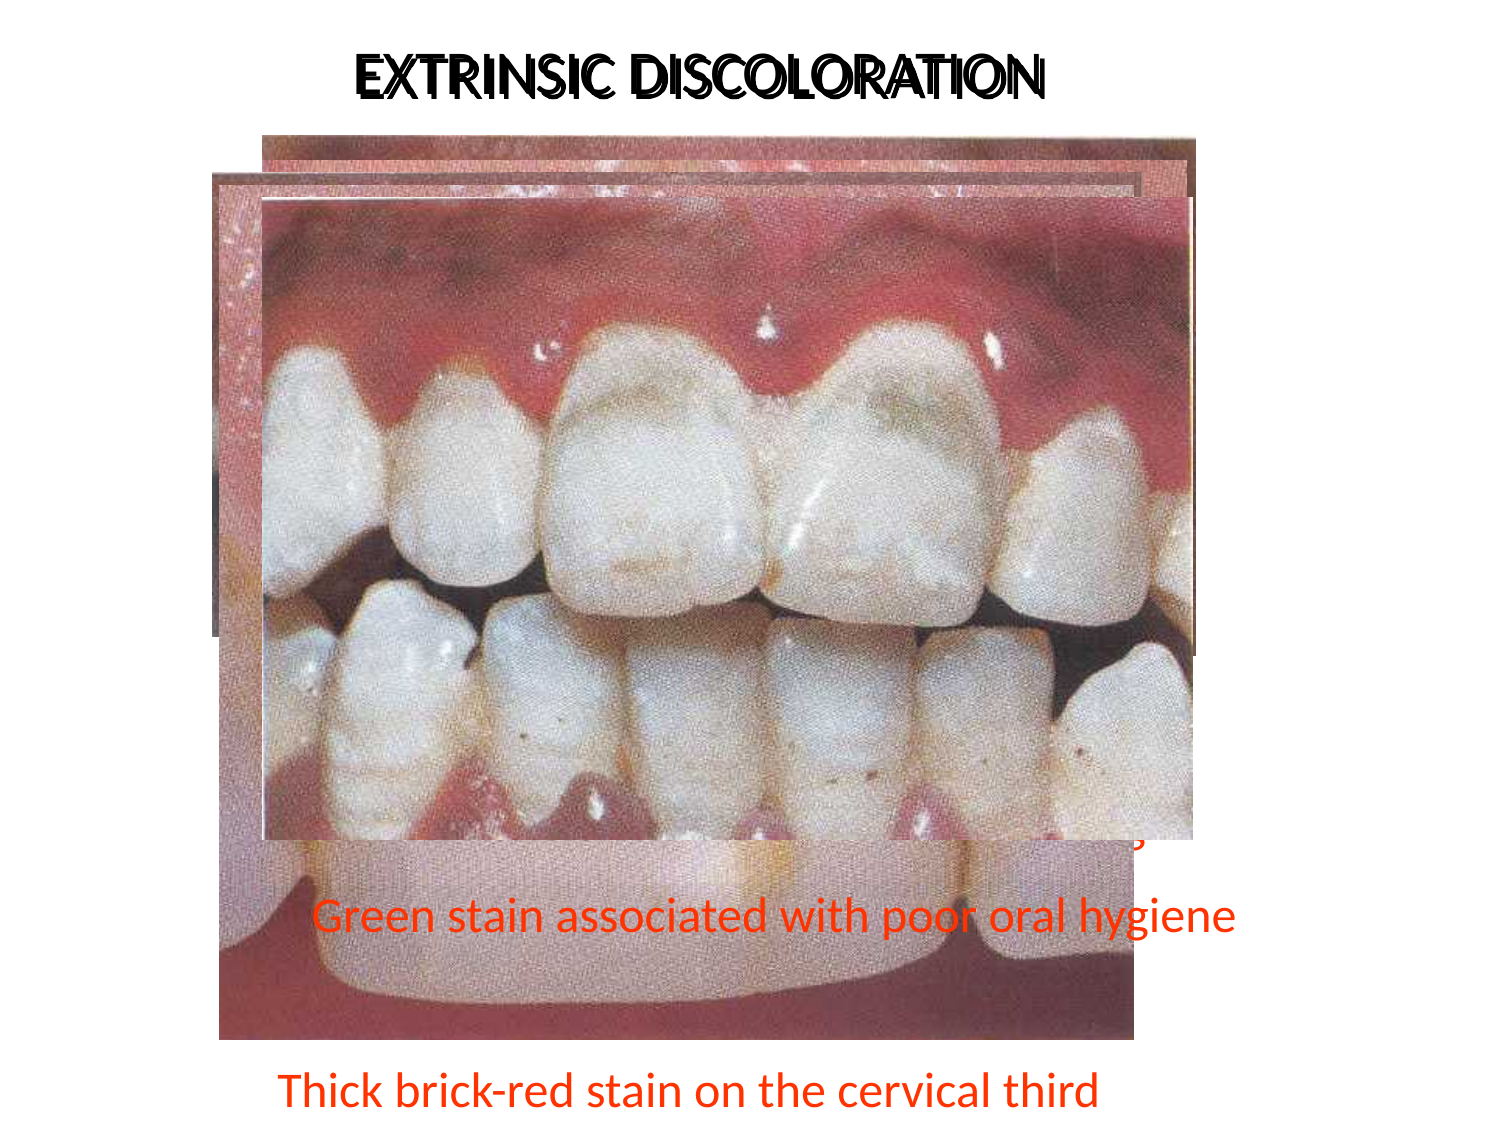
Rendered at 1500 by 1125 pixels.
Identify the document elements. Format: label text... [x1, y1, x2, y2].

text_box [262, 134, 1196, 194]
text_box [262, 159, 1187, 194]
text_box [212, 197, 1337, 951]
text_box EXTRINSIC DISCOLORATION [337, 24, 1125, 133]
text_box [212, 172, 1157, 195]
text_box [219, 959, 1135, 1125]
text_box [219, 184, 1135, 195]
